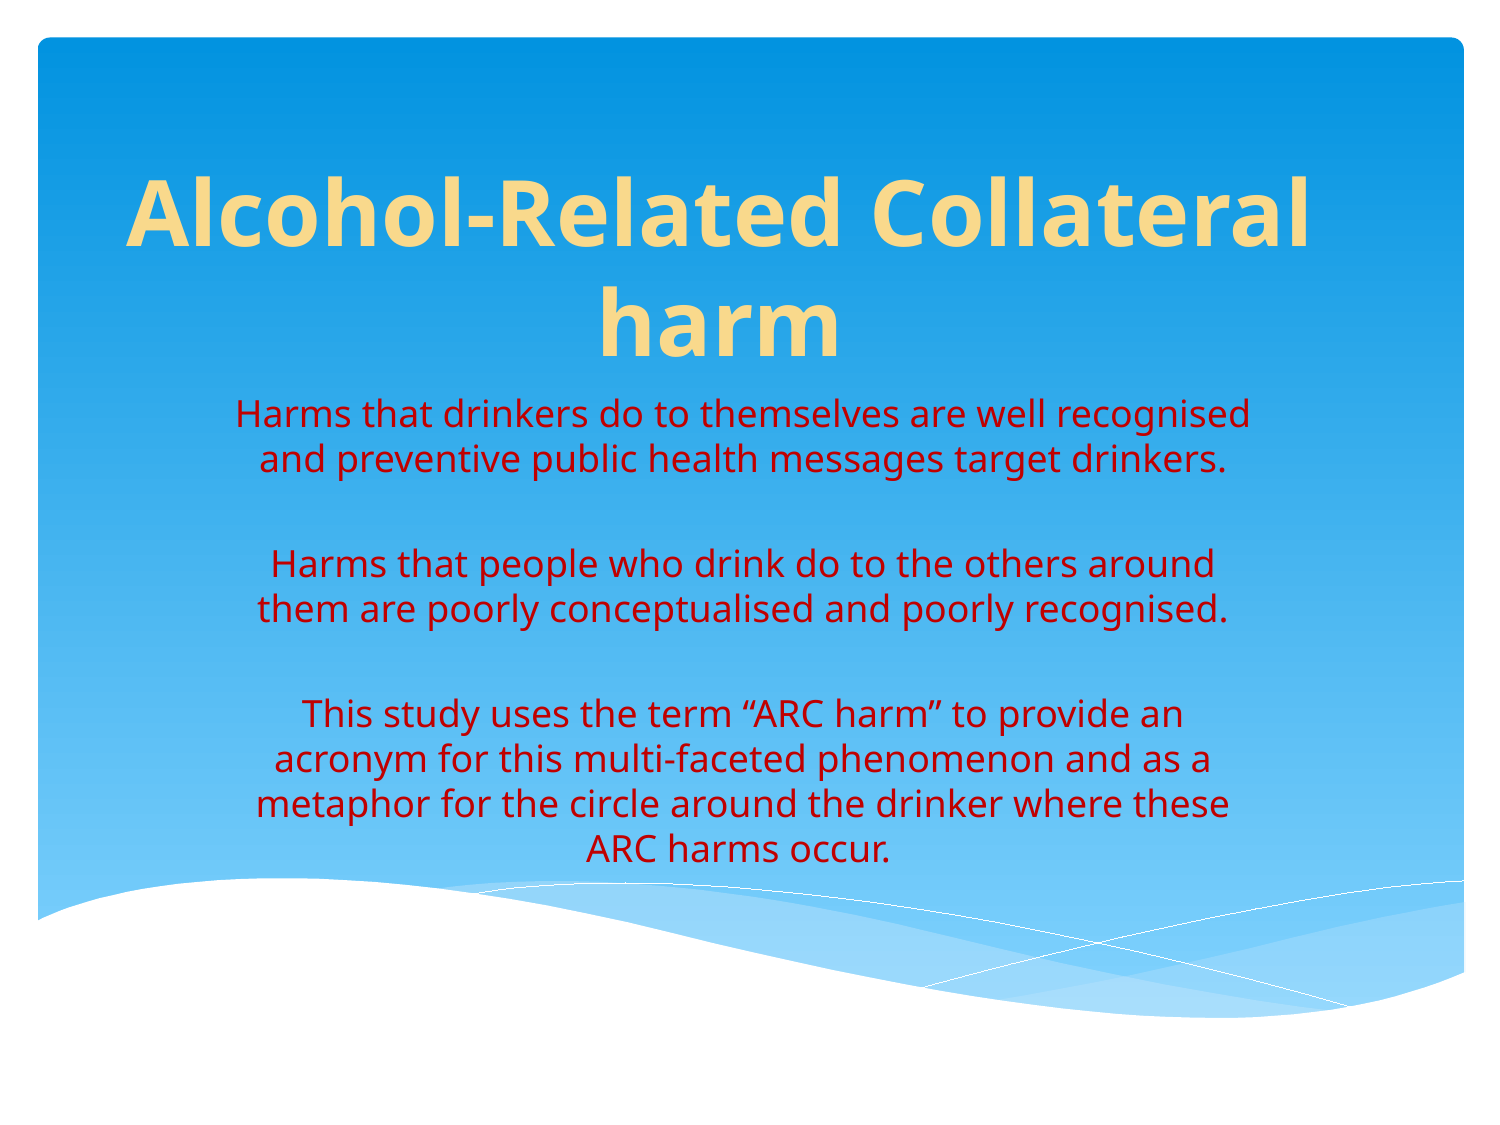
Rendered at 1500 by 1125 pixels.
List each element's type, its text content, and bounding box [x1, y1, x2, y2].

subtitle Harms that drinkers do to themselves are well recognised and preventive public health messages target drinkers. Harms that people who drink do to the others around them are poorly conceptualised and poorly recognised. This study uses the term “ARC harm” to provide an acronym for this multi-faceted phenomenon and as a metaphor for the circle around the drinker where these ARC harms occur. [218, 382, 1269, 953]
title Alcohol-Related Collateral harm [64, 90, 1376, 382]
